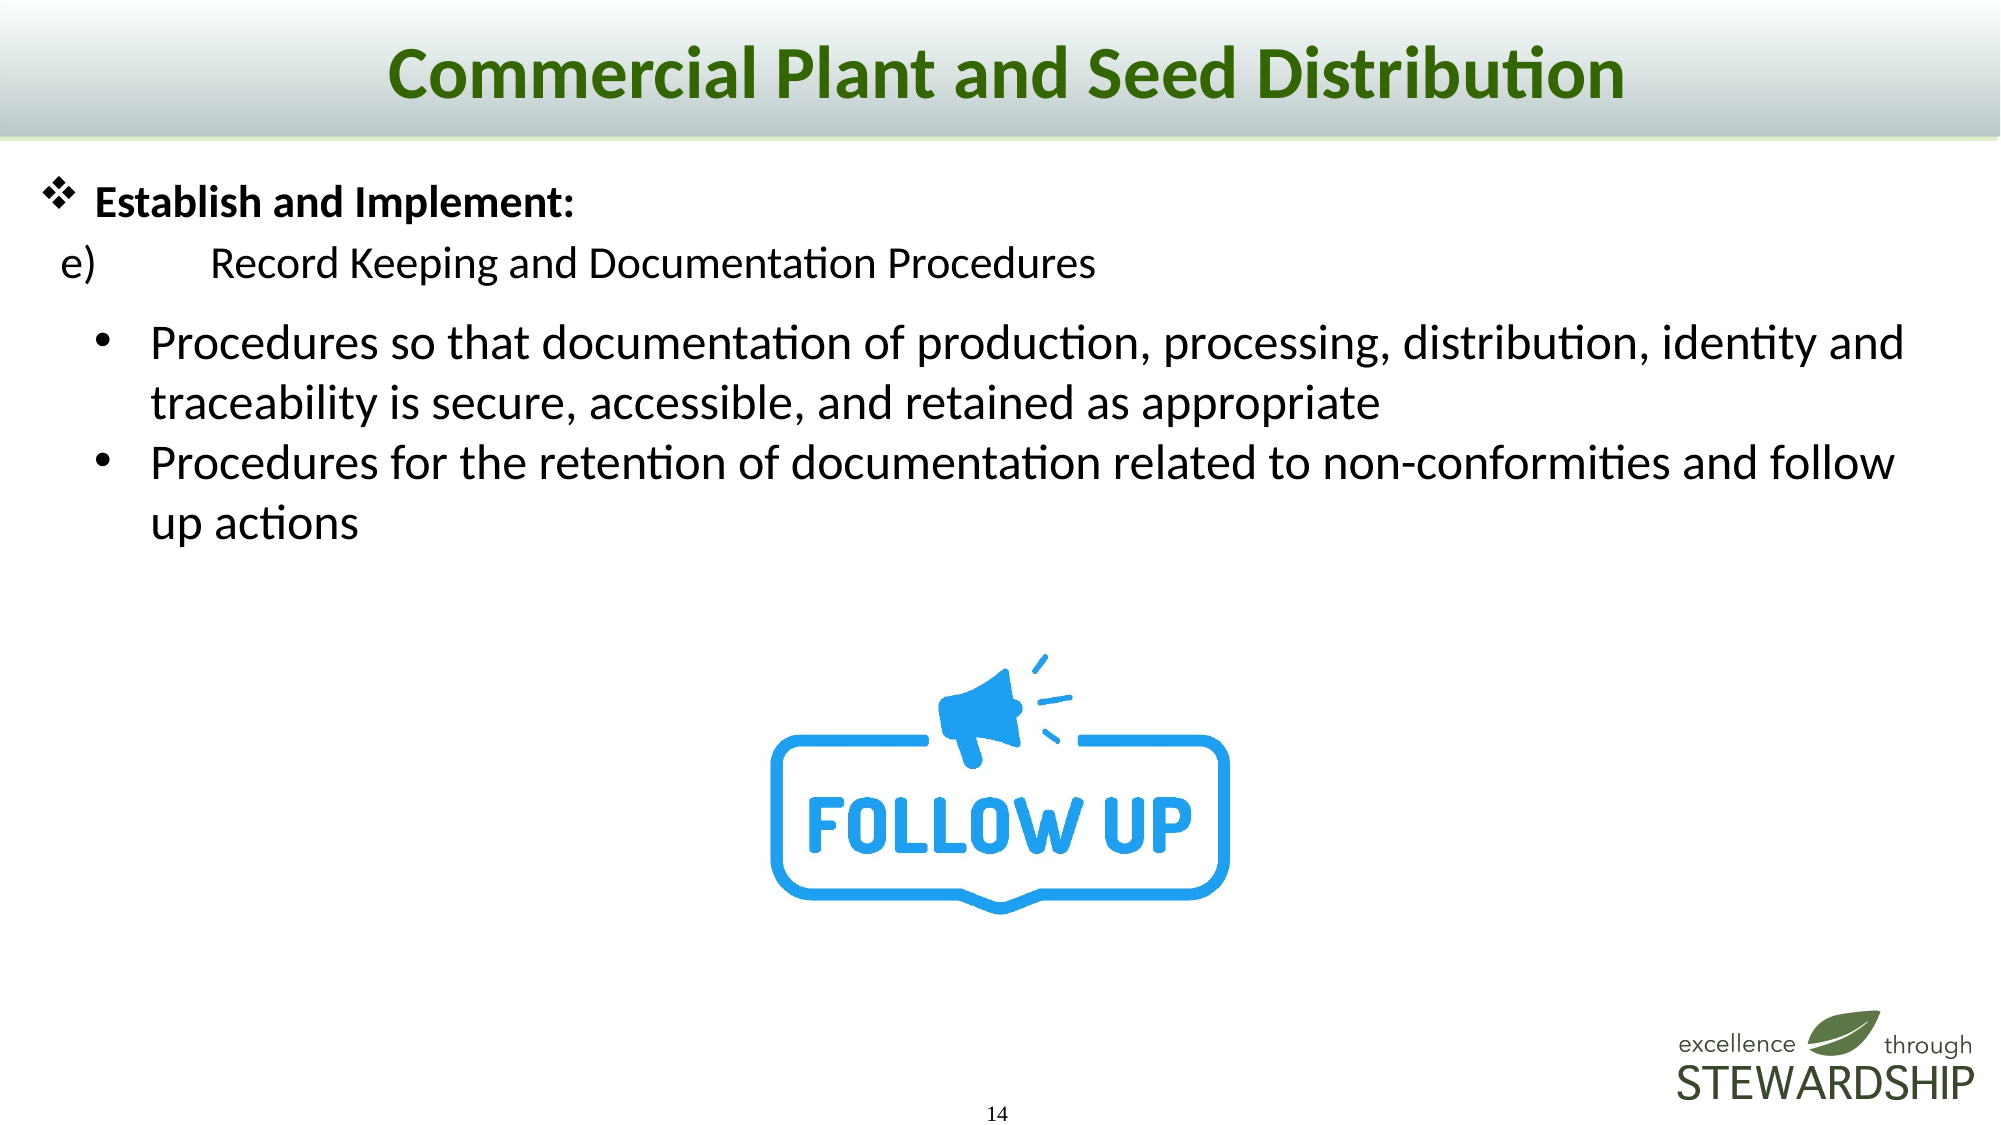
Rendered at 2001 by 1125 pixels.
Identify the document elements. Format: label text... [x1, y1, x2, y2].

title Commercial Plant and Seed Distribution [304, 12, 1696, 137]
picture [1673, 1005, 1980, 1113]
text_box Establish and Implement: [23, 164, 1120, 225]
text_box Procedures so that documentation of production, processing, distribution, identity and traceability is secure, accessible, and retained as appropriate Procedures for the retention of documentation related to non-conformities and follow up actions [79, 302, 1961, 557]
picture [0, 0, 2001, 138]
text_box e) Record Keeping and Documentation Procedures [0, 225, 1205, 296]
picture [727, 511, 1273, 1057]
